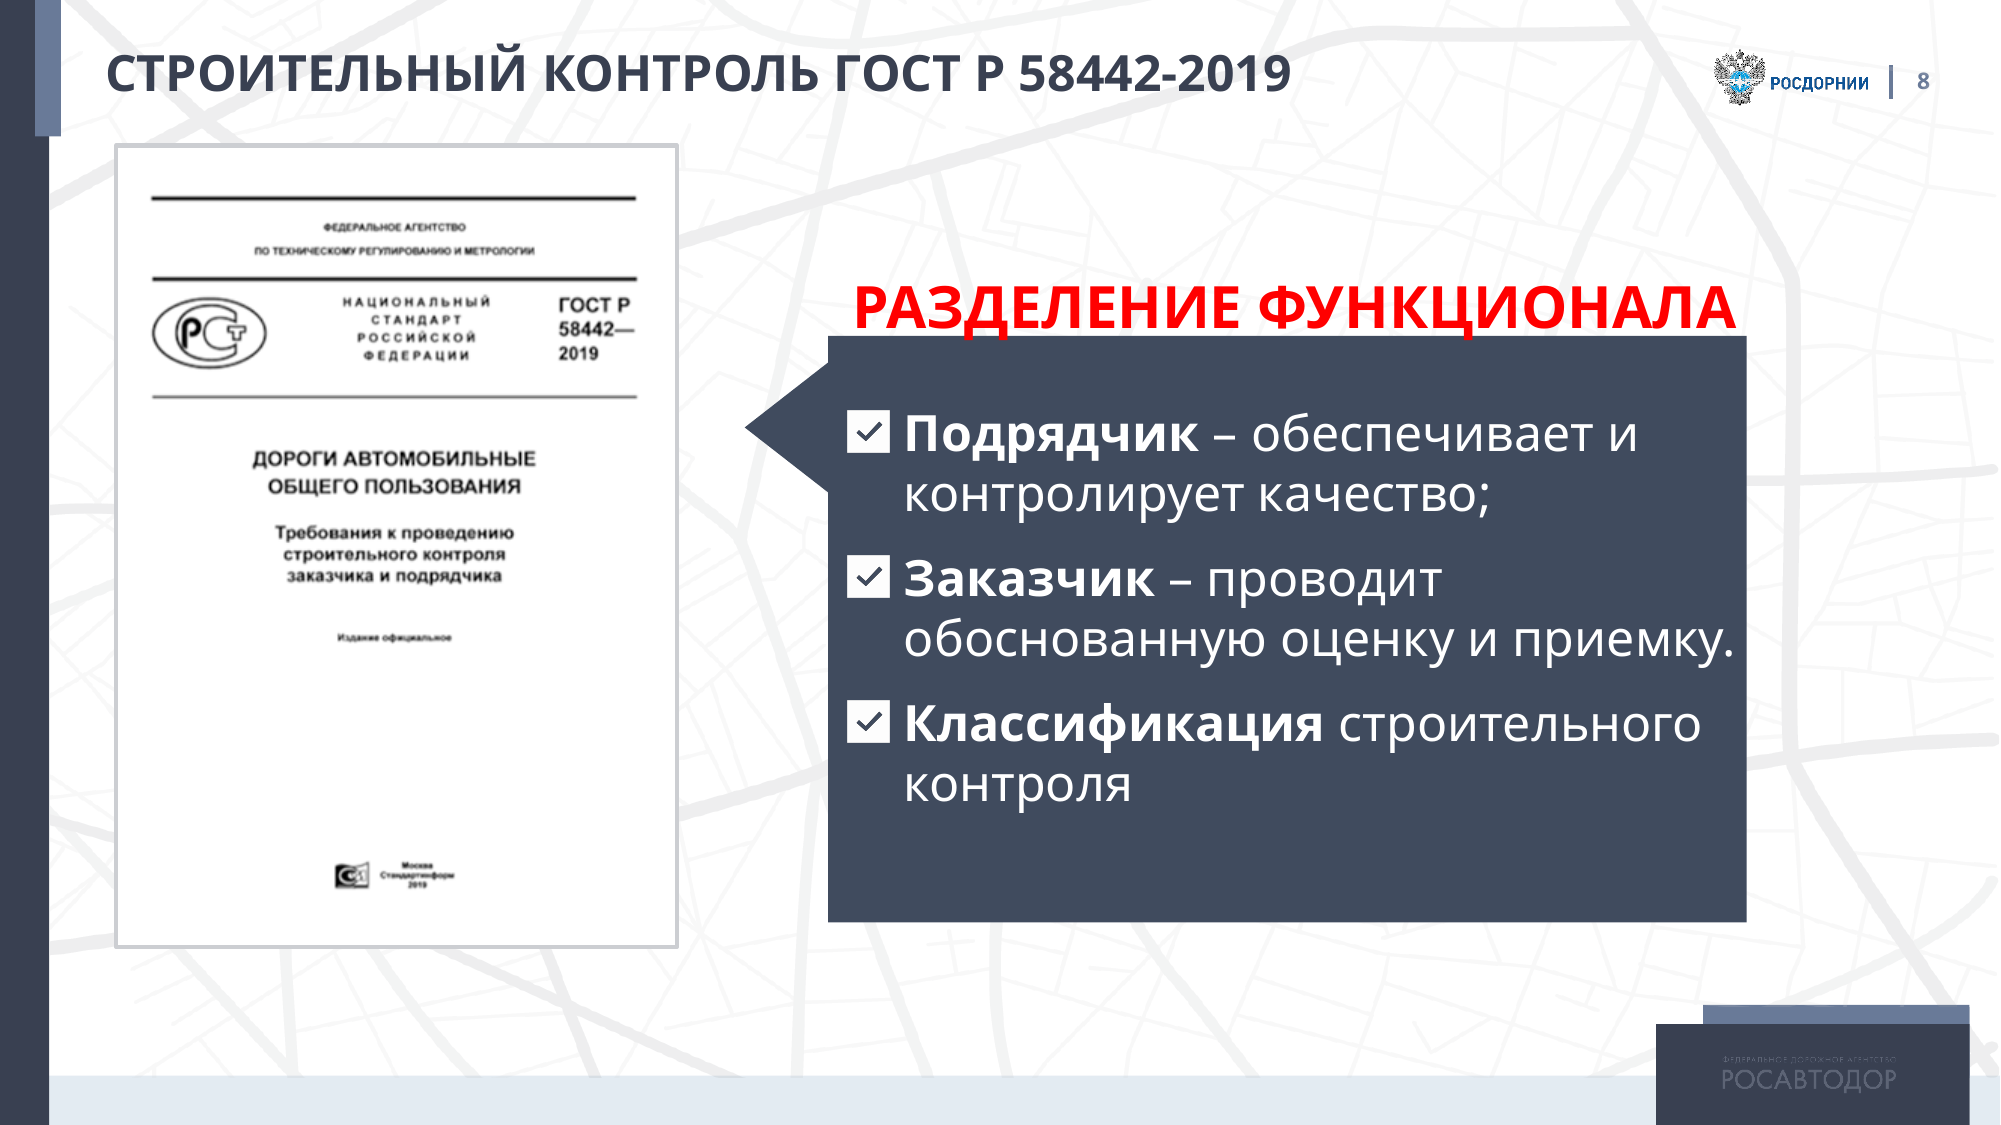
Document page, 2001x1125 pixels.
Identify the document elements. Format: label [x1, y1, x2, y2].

text_box [35, 0, 2000, 1079]
text_box [1656, 1007, 1970, 1125]
picture [118, 147, 675, 945]
